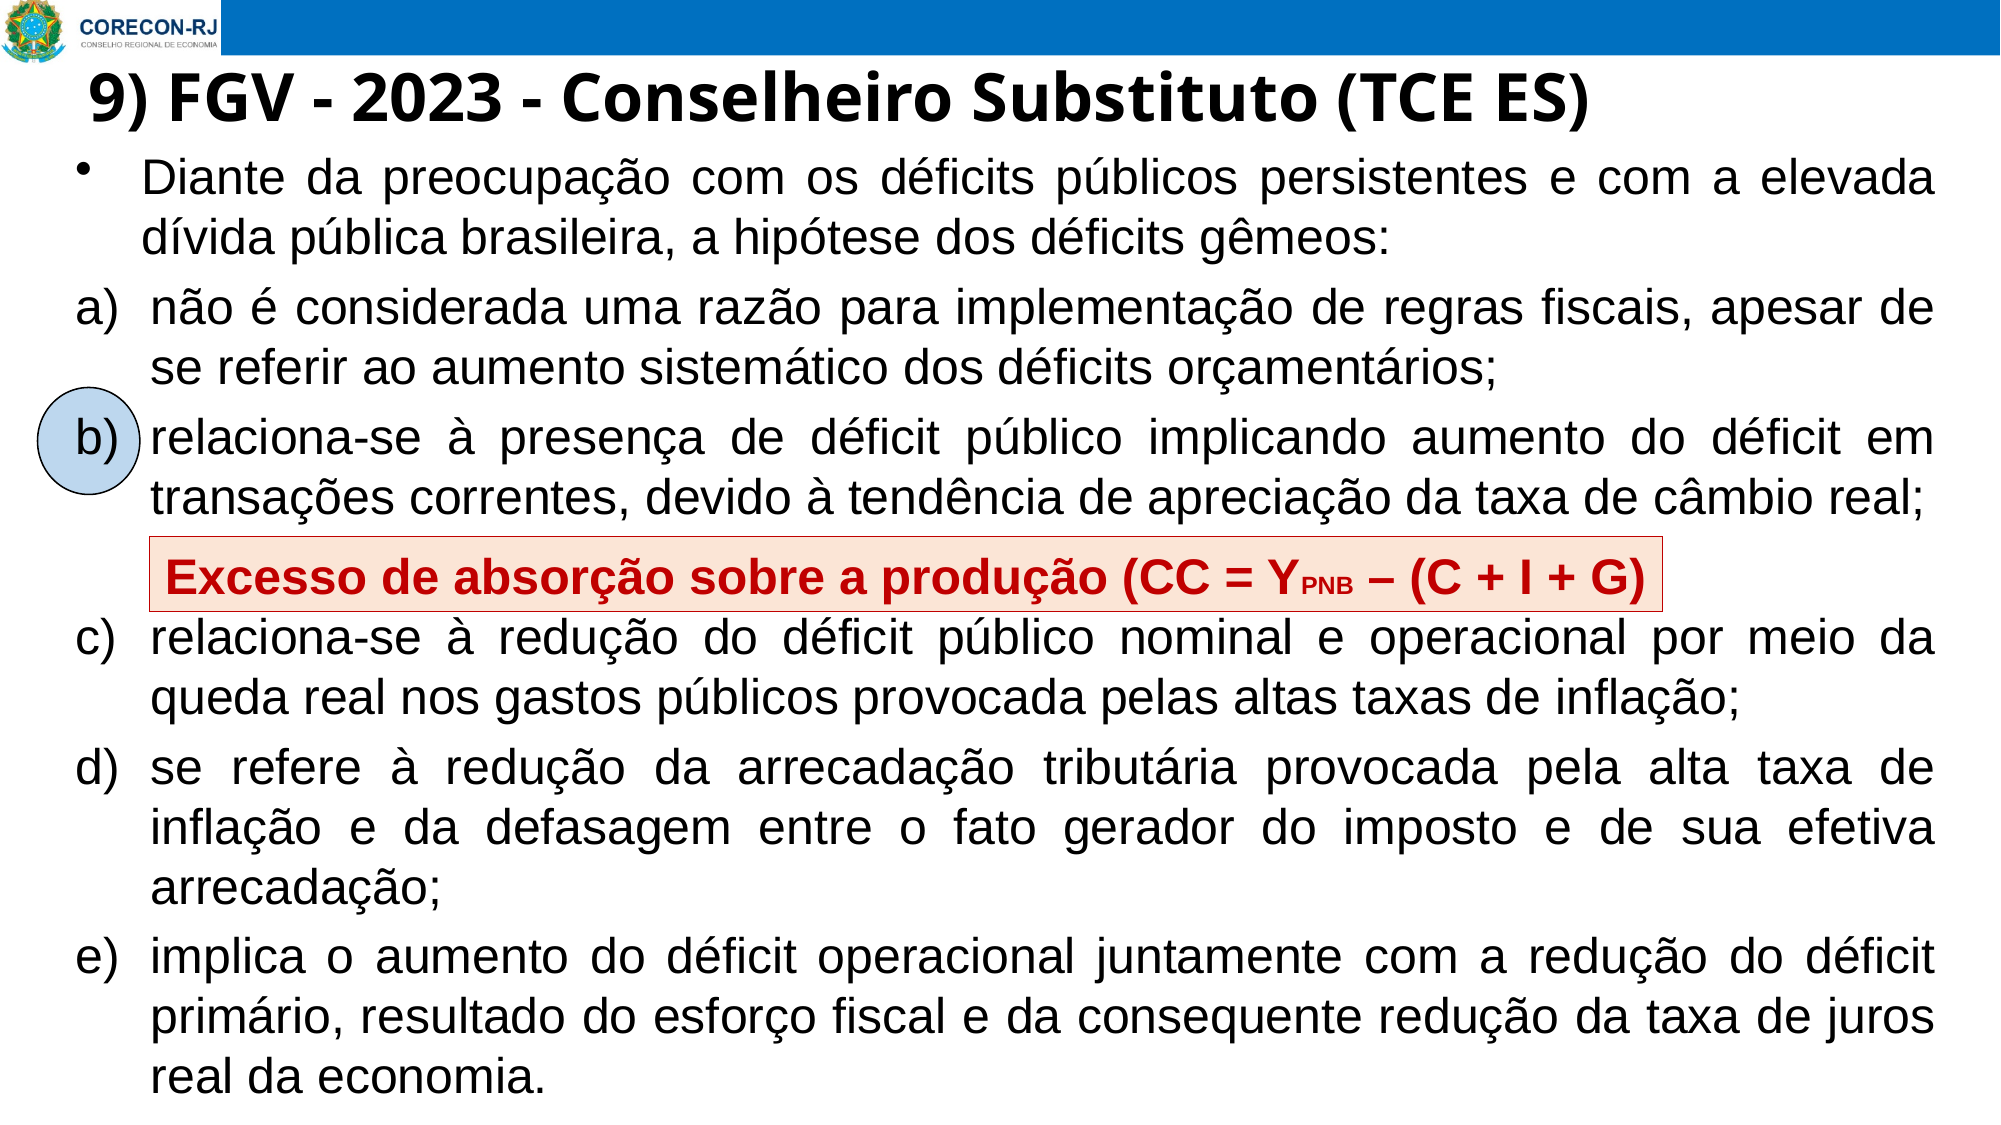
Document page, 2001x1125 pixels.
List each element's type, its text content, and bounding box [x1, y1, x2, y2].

text_box [37, 395, 62, 487]
list Diante da preocupação com os déficits públicos persistentes e com a elevada dívida pública brasileira, a hipótese dos déficits gêmeos: não é considerada uma razão para implementação de regras fiscais, apesar de se referir ao aumento sistemático dos déficits orçamentários; relaciona-se à presença de déficit público implicando aumento do déficit em transações correntes, devido à tendência de apreciação da taxa de câmbio real; relaciona-se à redução do déficit público nominal e operacional por meio da queda real nos gastos públicos provocada pelas altas taxas de inflação; se refere à redução da arrecadação tributária provocada pela alta taxa de inflação e da defasagem entre o fato gerador do imposto e de sua efetiva arrecadação; implica o aumento do déficit operacional juntamente com a redução do déficit primário, resultado do esforço fiscal e da consequente redução da taxa de juros real da economia. [62, 137, 1950, 1025]
text_box Excesso de absorção sobre a produção (CC = YPNB – (C + I + G) [149, 536, 1663, 612]
picture [0, 0, 221, 65]
text_box 9) FGV - 2023 - Conselheiro Substituto (TCE ES) [0, 87, 1925, 263]
